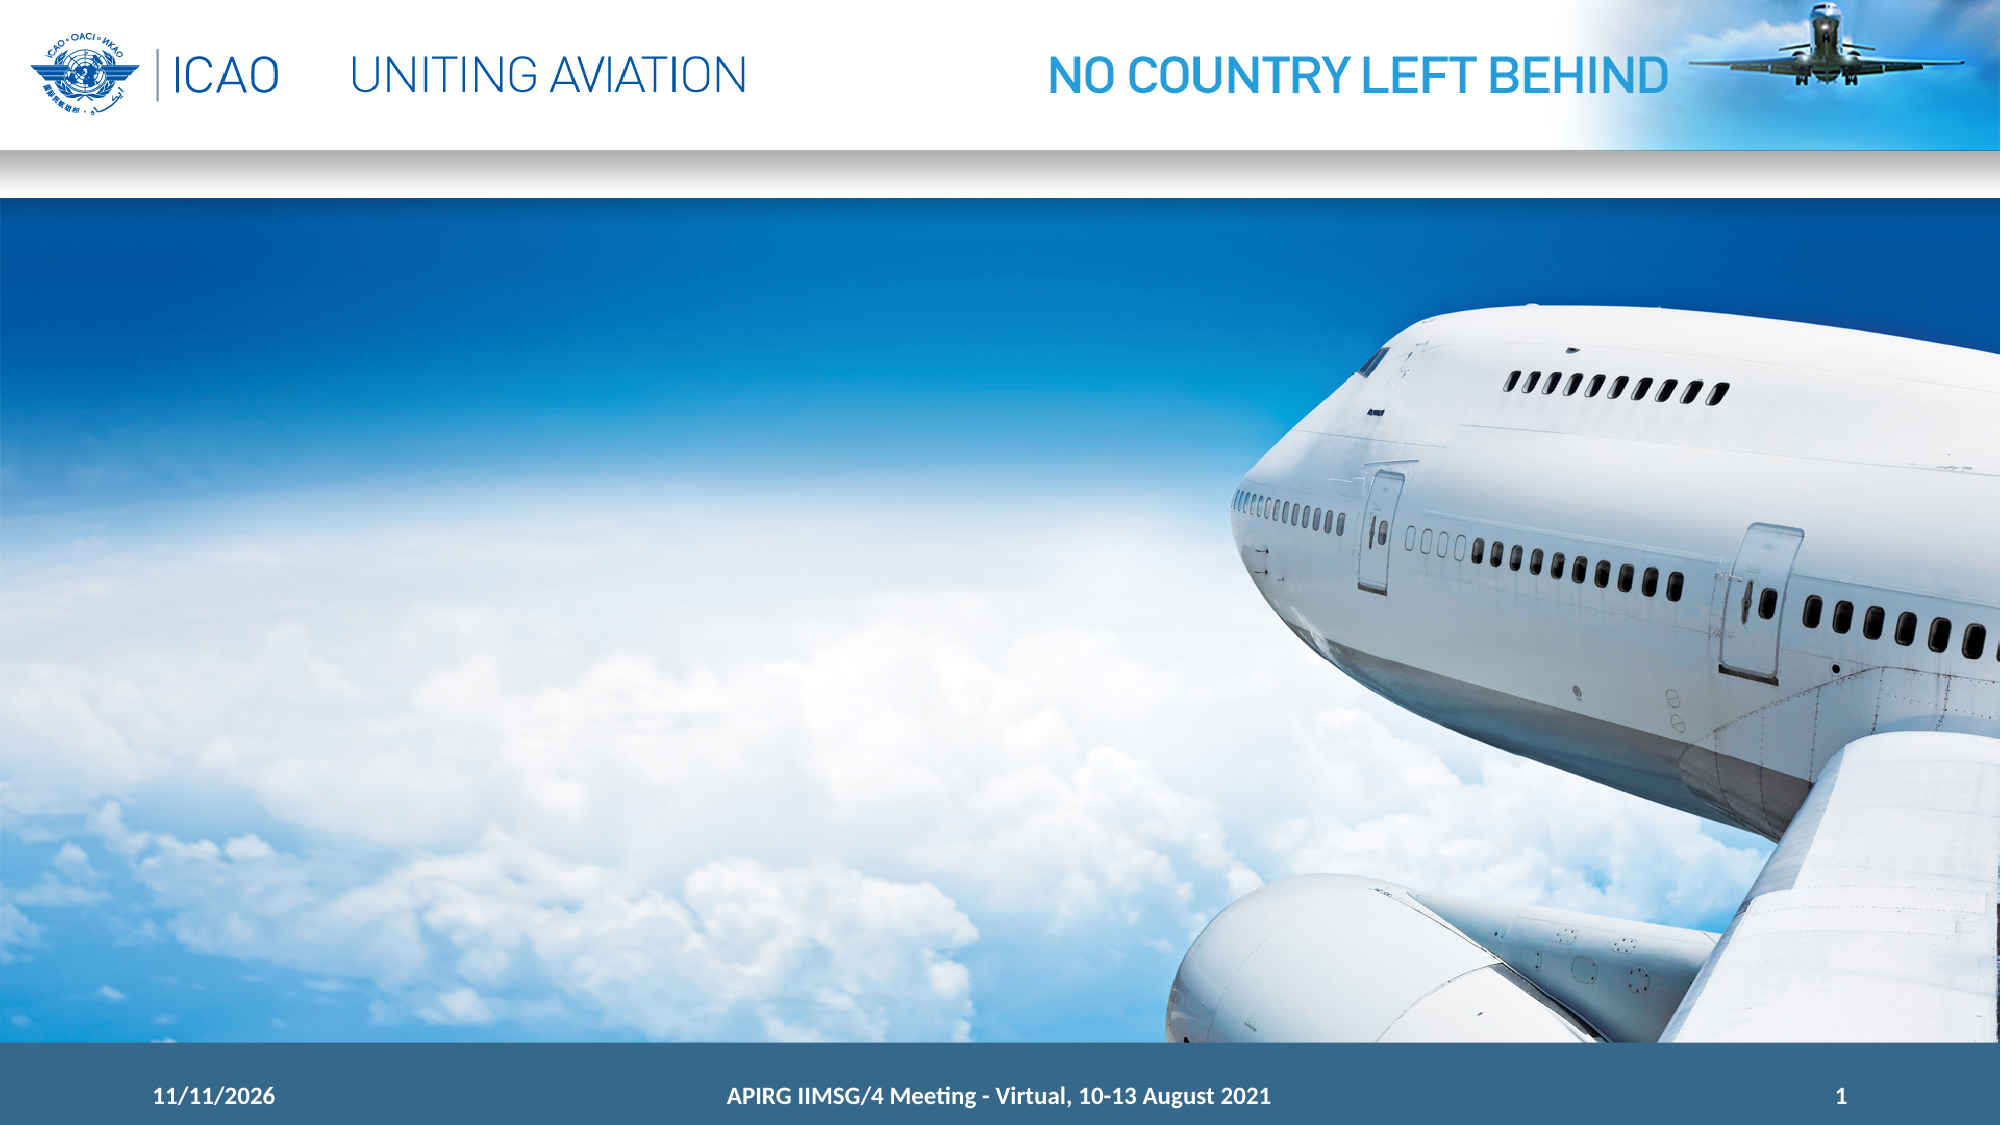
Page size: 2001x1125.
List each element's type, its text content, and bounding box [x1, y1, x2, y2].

picture [0, 0, 2000, 1042]
footer APIRG IIMSG/4 Meeting - Virtual, 10-13 August 2021 [662, 1065, 1338, 1125]
slide_number 1 [1412, 1065, 1863, 1125]
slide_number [137, 1065, 588, 1125]
